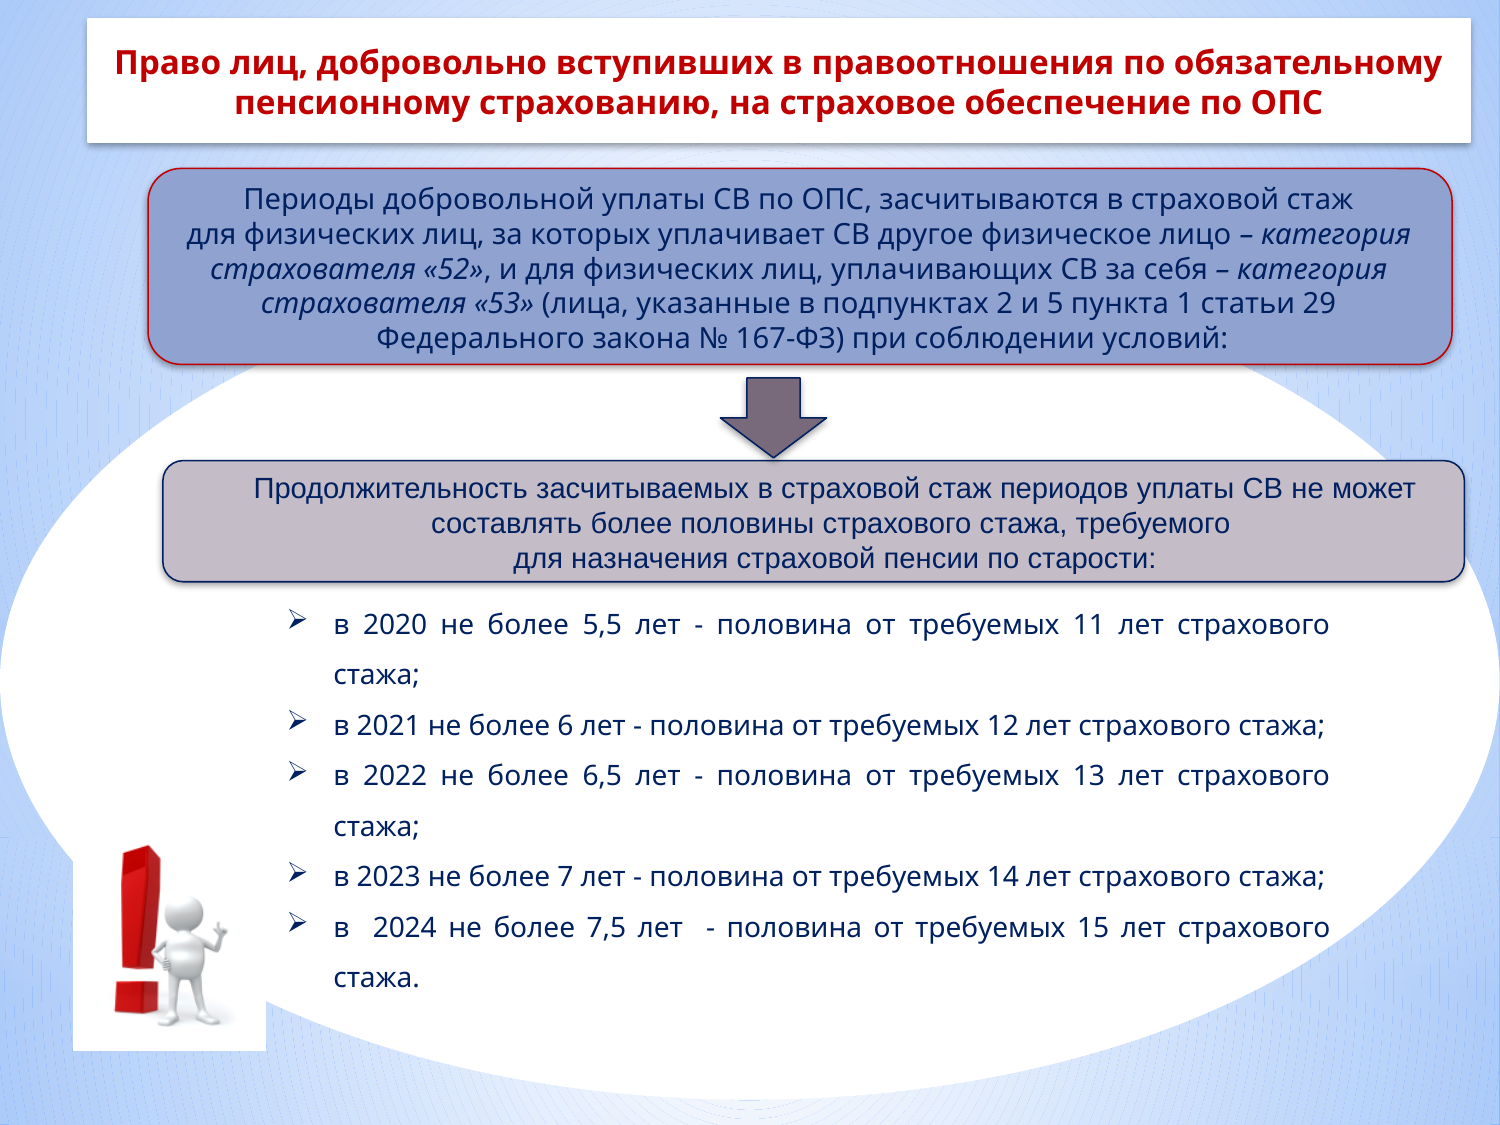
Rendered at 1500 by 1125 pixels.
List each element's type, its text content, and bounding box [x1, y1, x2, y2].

text_box [164, 167, 1436, 172]
text_box Право лиц, добровольно вступивших в правоотношения по обязательному пенсионному страхованию, на страховое обеспечение по ОПС [88, 18, 1471, 143]
text_box [719, 377, 828, 459]
picture [73, 835, 266, 1051]
text_box в 2020 не более 5,5 лет - половина от требуемых 11 лет страхового стажа; в 2021 не более 6 лет - половина от требуемых 12 лет страхового стажа; в 2022 не более 6,5 лет - половина от требуемых 13 лет страхового стажа; в 2023 не более 7 лет - половина от требуемых 14 лет страхового стажа; в 2024 не более 7,5 лет - половина от требуемых 15 лет страхового стажа. [271, 581, 1347, 1001]
text_box Продолжительность засчитываемых в страховой стаж периодов уплаты СВ не может составлять более половины страхового стажа, требуемого для назначения страховой пенсии по старости: [177, 462, 1494, 582]
text_box [147, 184, 152, 349]
text_box [162, 459, 765, 582]
text_box Периоды добровольной уплаты СВ по ОПС, засчитываются в страховой стаж для физических лиц, за которых уплачивает СВ другое физическое лицо – категория страхователя «52», и для физических лиц, уплачивающих СВ за себя – категория страхователя «53» (лица, указанные в подпунктах 2 и 5 пункта 1 статьи 29 Федерального закона № 167-ФЗ) при соблюдении условий: [152, 172, 1453, 363]
